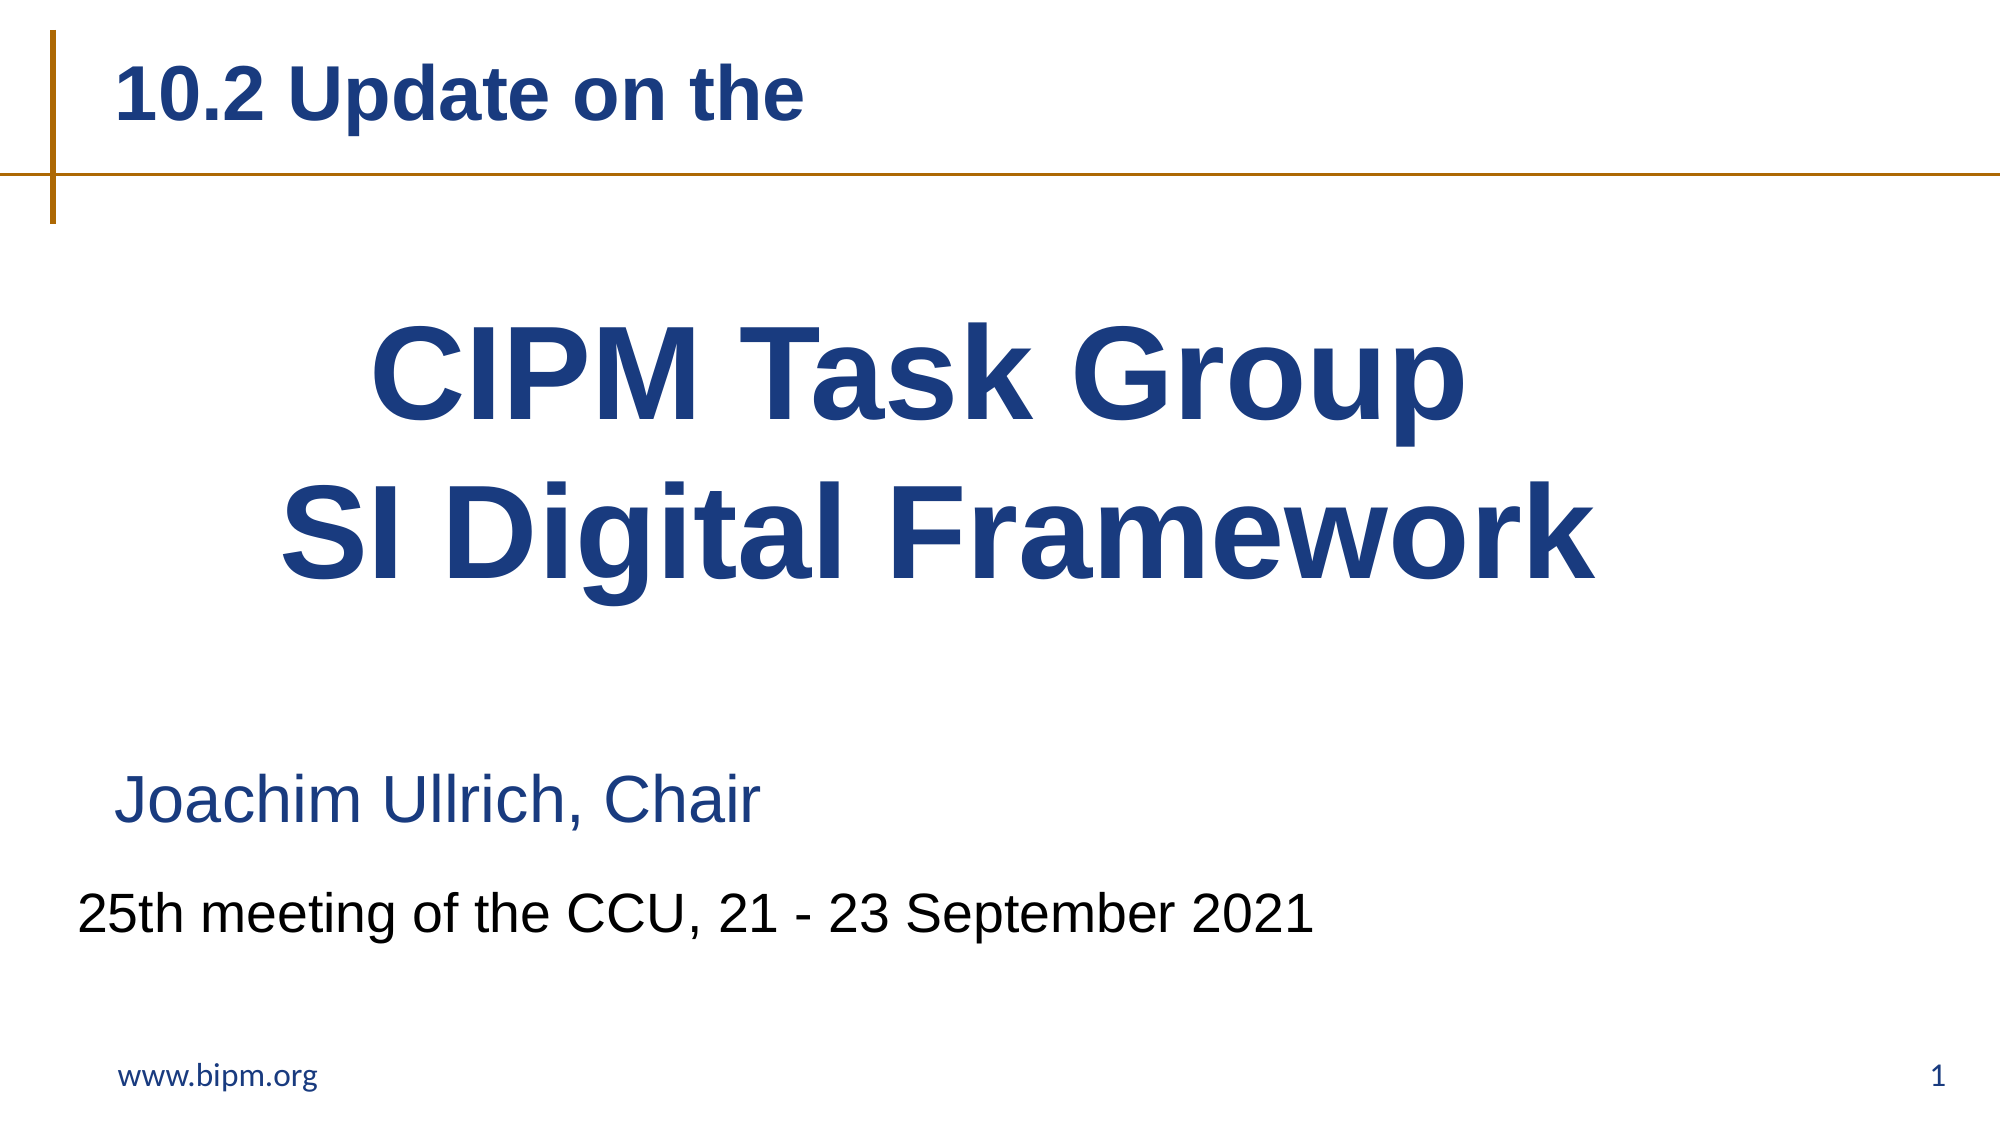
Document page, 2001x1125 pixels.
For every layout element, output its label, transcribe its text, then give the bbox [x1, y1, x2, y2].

title 10.2 Update on the [99, 5, 1900, 173]
text_box Joachim Ullrich, Chair [99, 748, 780, 870]
text_box CIPM Task Group SI Digital Framework [243, 232, 1633, 660]
text_box 25th meeting of the CCU, 21 - 23 September 2021 [62, 870, 1560, 952]
